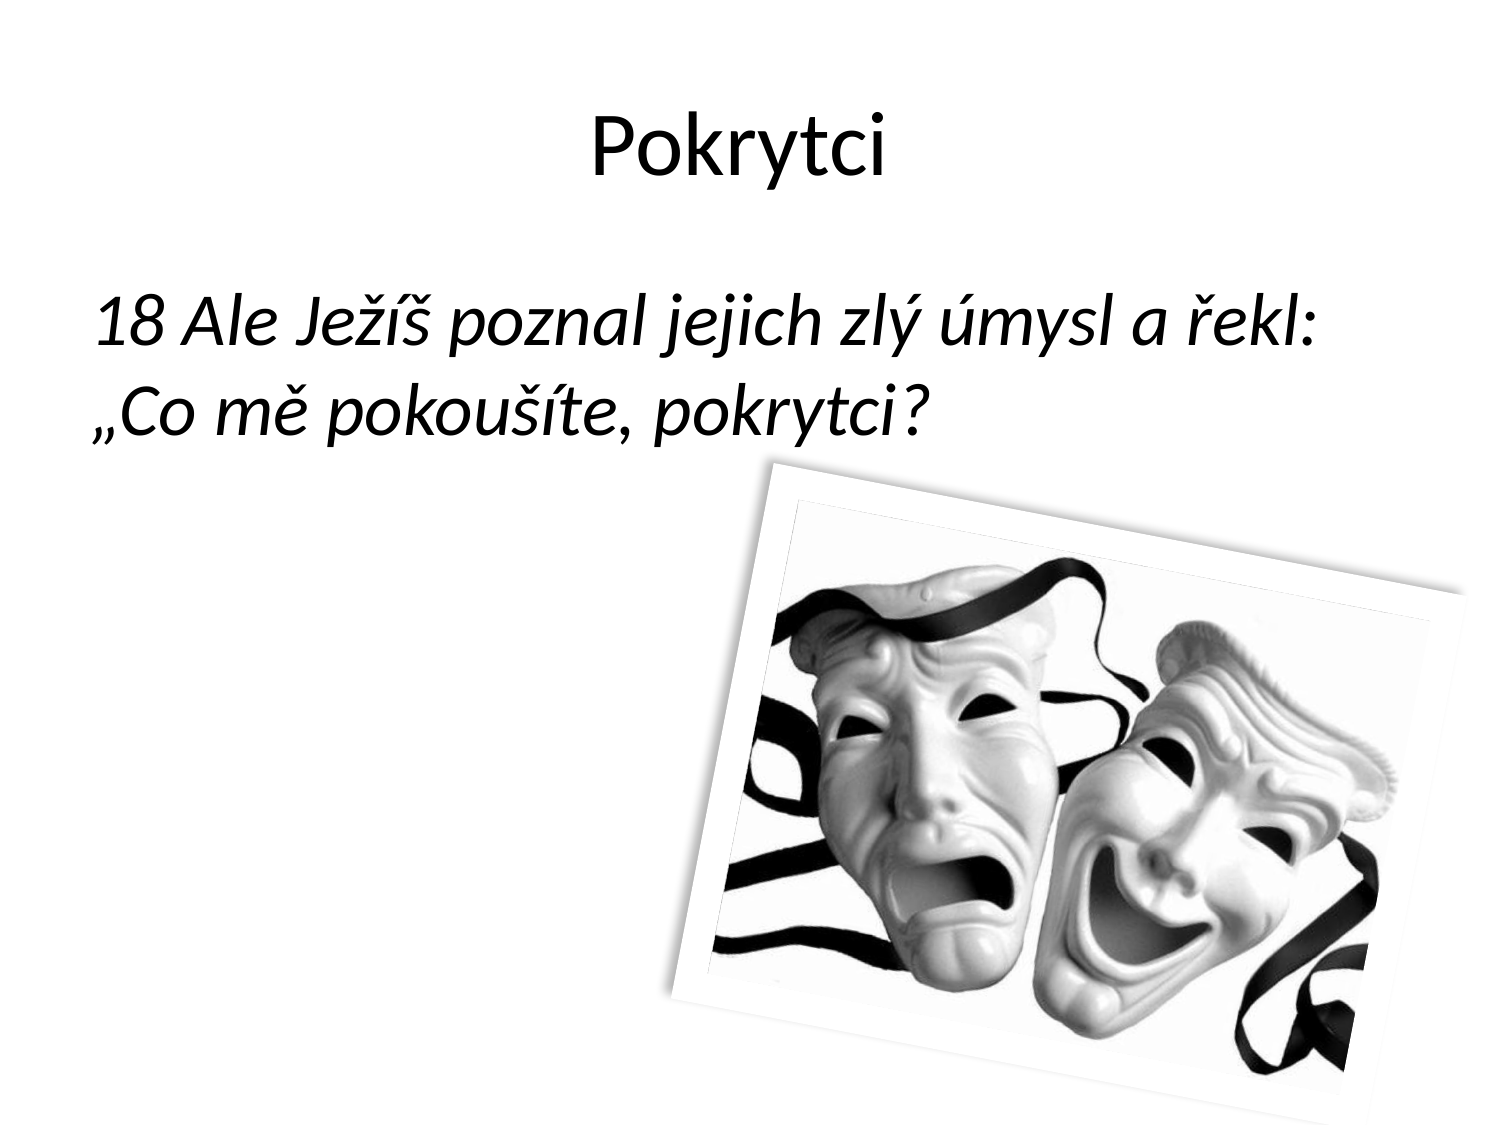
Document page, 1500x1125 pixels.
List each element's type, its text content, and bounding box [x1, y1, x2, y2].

title Pokrytci [75, 45, 1425, 233]
list 18 Ale Ježíš poznal jejich zlý úmysl a řekl: „Co mě pokoušíte, pokrytci? [75, 262, 1425, 1005]
picture [709, 501, 1430, 1094]
